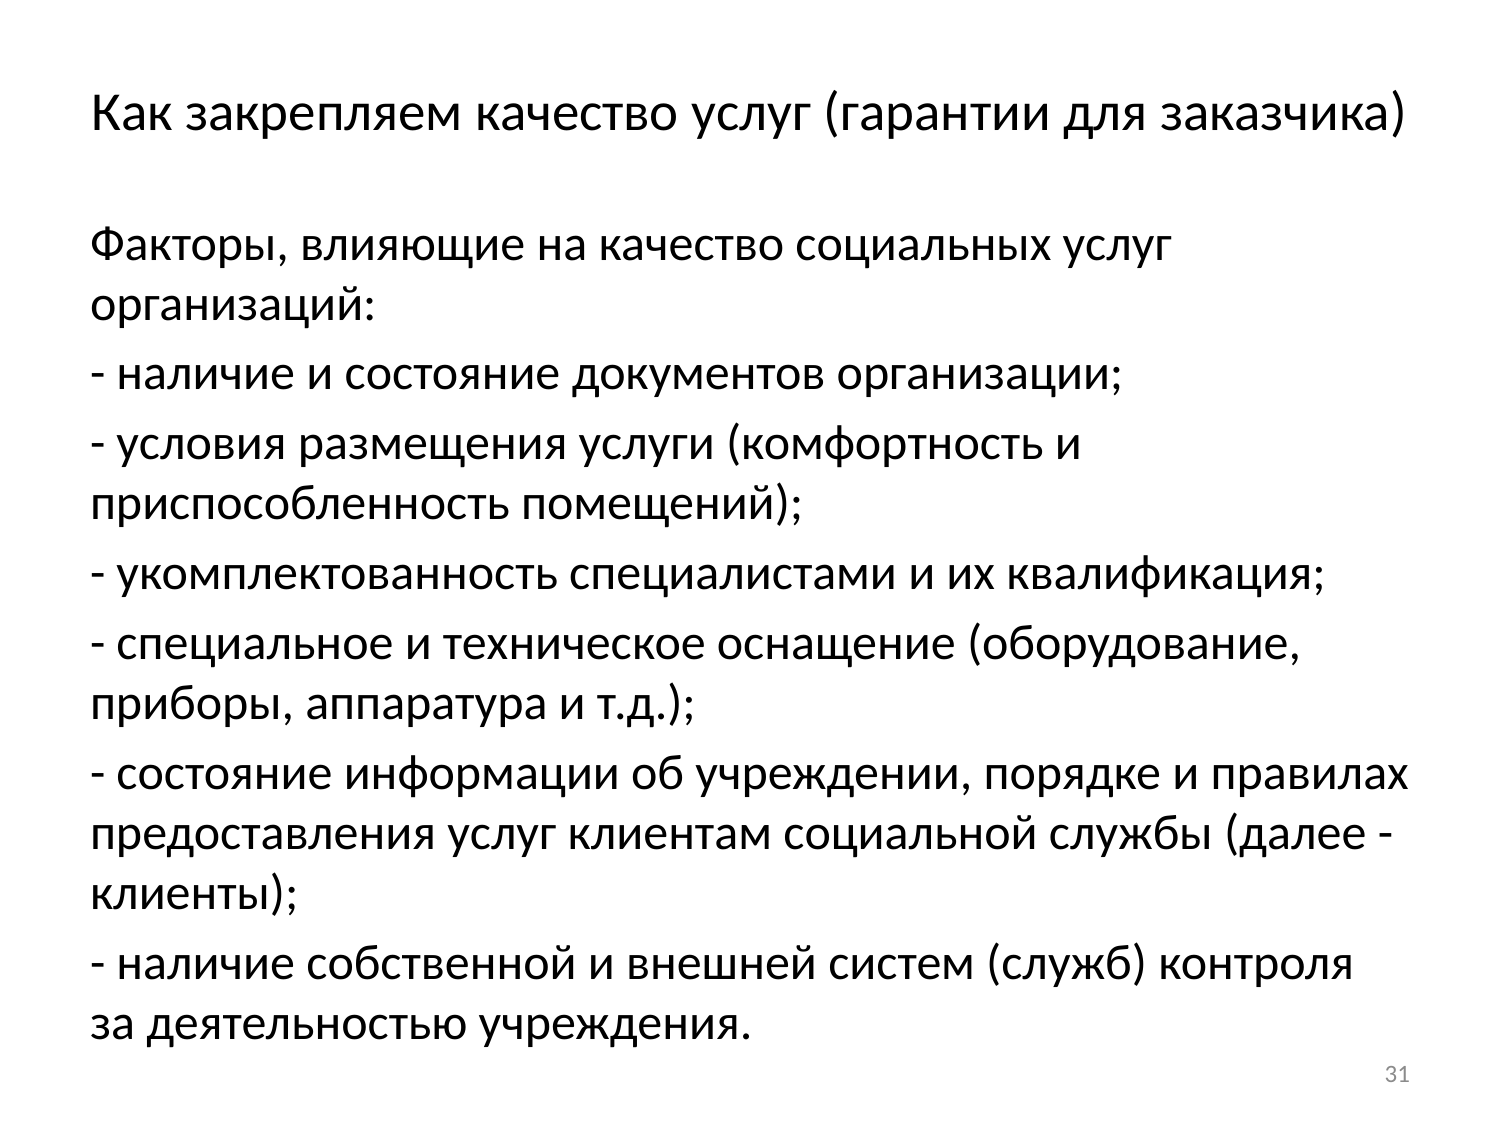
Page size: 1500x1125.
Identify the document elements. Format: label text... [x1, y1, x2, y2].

slide_number 31 [1074, 1042, 1425, 1103]
list Факторы, влияющие на качество социальных услуг организаций: - наличие и состояние документов организации; - условия размещения услуги (комфортность и приспособленность помещений); - укомплектованность специалистами и их квалификация; - специальное и техническое оснащение (оборудование, приборы, аппаратура и т.д.); - состояние информации об учреждении, порядке и правилах предоставления услуг клиентам социальной службы (далее - клиенты); - наличие собственной и внешней систем (служб) контроля за деятельностью учреждения. [75, 172, 1425, 1083]
title Как закрепляем качество услуг (гарантии для заказчика) [75, 45, 1425, 172]
